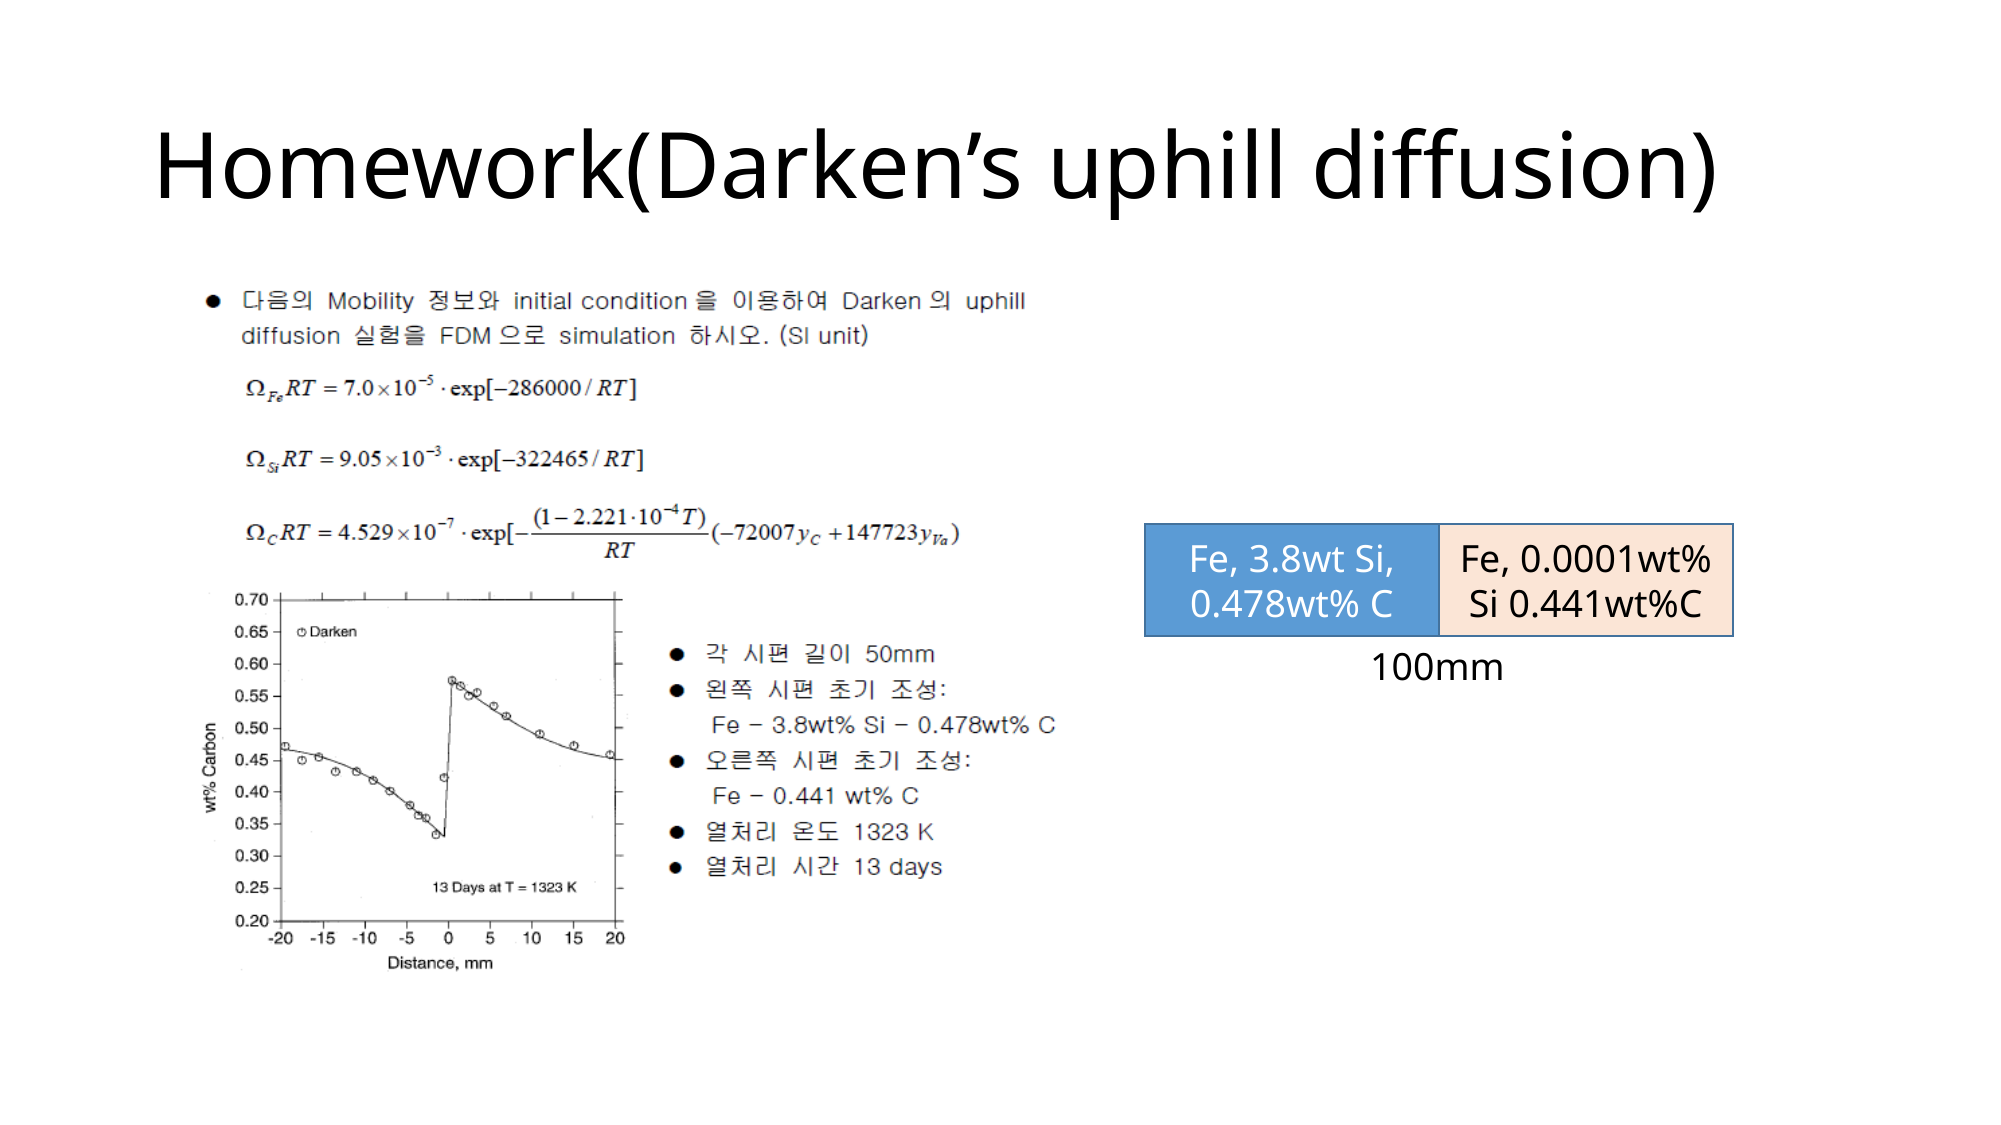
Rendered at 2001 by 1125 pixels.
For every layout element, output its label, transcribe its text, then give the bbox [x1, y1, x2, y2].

text_box 100mm [1355, 635, 1520, 696]
text_box Fe, 0.0001wt% Si 0.441wt%C [1438, 523, 1734, 637]
text_box Fe, 3.8wt Si, 0.478wt% C [1144, 523, 1438, 637]
title Homework(Darken’s uphill diffusion) [137, 59, 1863, 278]
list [190, 277, 1065, 982]
